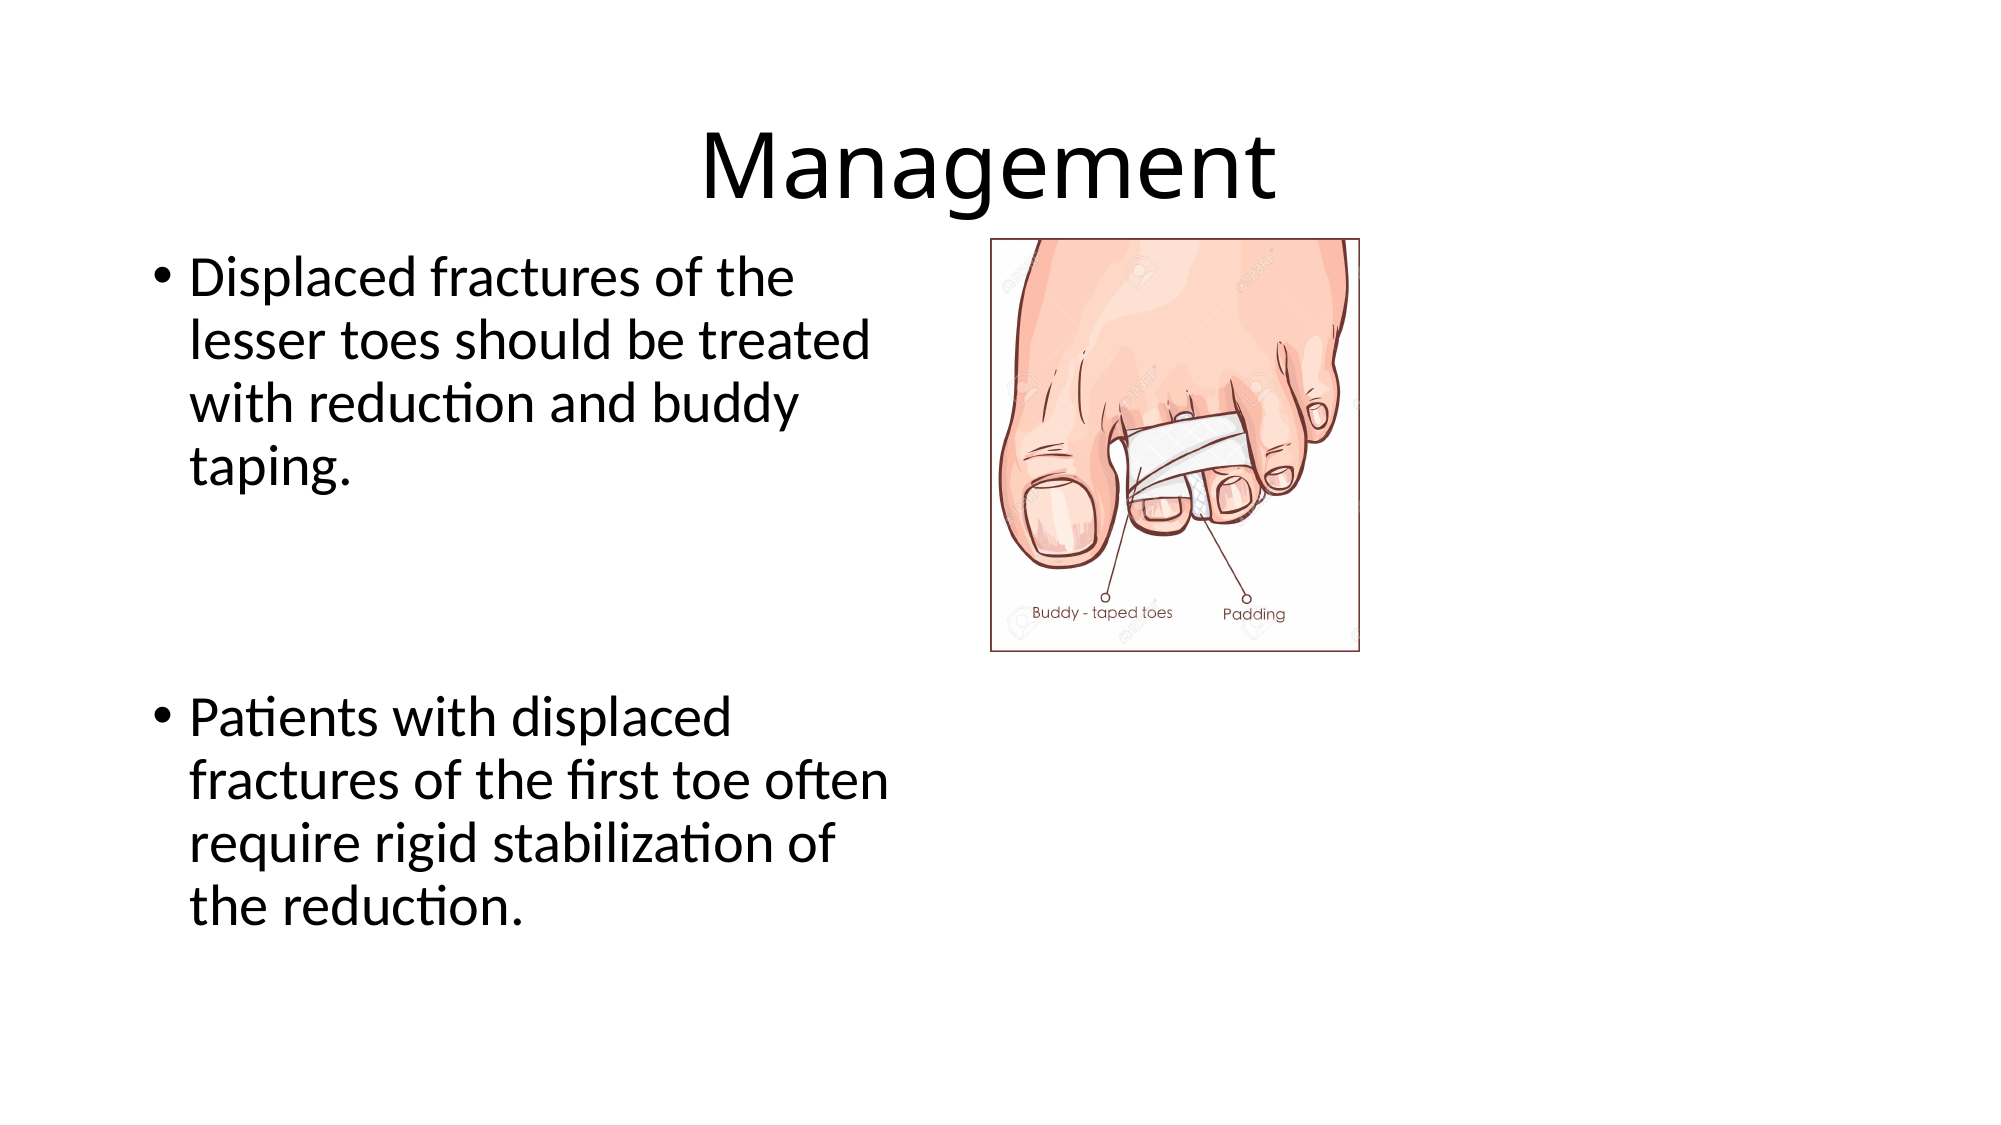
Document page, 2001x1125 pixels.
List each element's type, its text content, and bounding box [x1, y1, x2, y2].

picture [990, 238, 1360, 652]
list Displaced fractures of the lesser toes should be treated with reduction and buddy taping. Patients with displaced fractures of the first toe often require rigid stabilization of the reduction. [137, 238, 911, 1014]
title Management [137, 59, 1863, 278]
